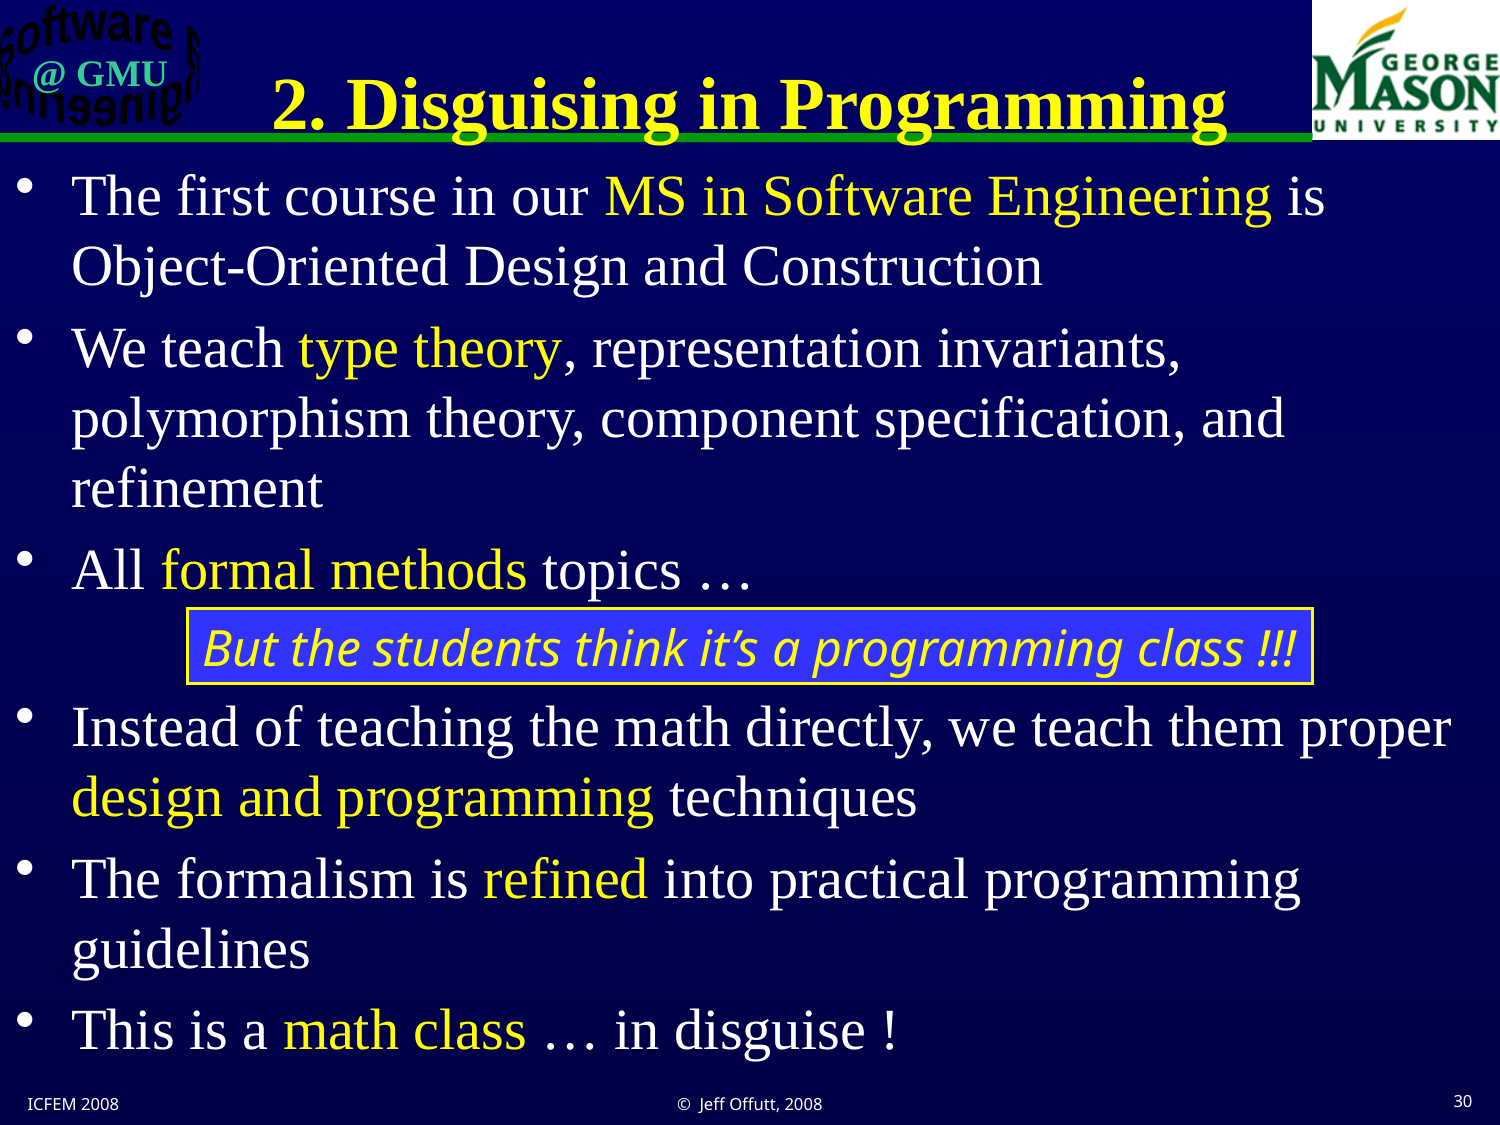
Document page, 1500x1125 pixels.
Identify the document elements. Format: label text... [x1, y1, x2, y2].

text_box Instead of teaching the math directly, we teach them proper design and programming techniques The formalism is refined into practical programming guidelines This is a math class … in disguise ! [0, 680, 1500, 1078]
text_box But the students think it’s a programming class !!! [187, 608, 1313, 680]
slide_number 30 [1174, 1084, 1488, 1122]
slide_number ICFEM 2008 [12, 1084, 326, 1122]
list The first course in our MS in Software Engineering is Object-Oriented Design and Construction We teach type theory, representation invariants, polymorphism theory, component specification, and refinement All formal methods topics … [0, 149, 1500, 514]
title 2. Disguising in Programming [153, 0, 1347, 149]
picture [1347, 0, 1500, 140]
footer © Jeff Offutt, 2008 [512, 1084, 988, 1122]
